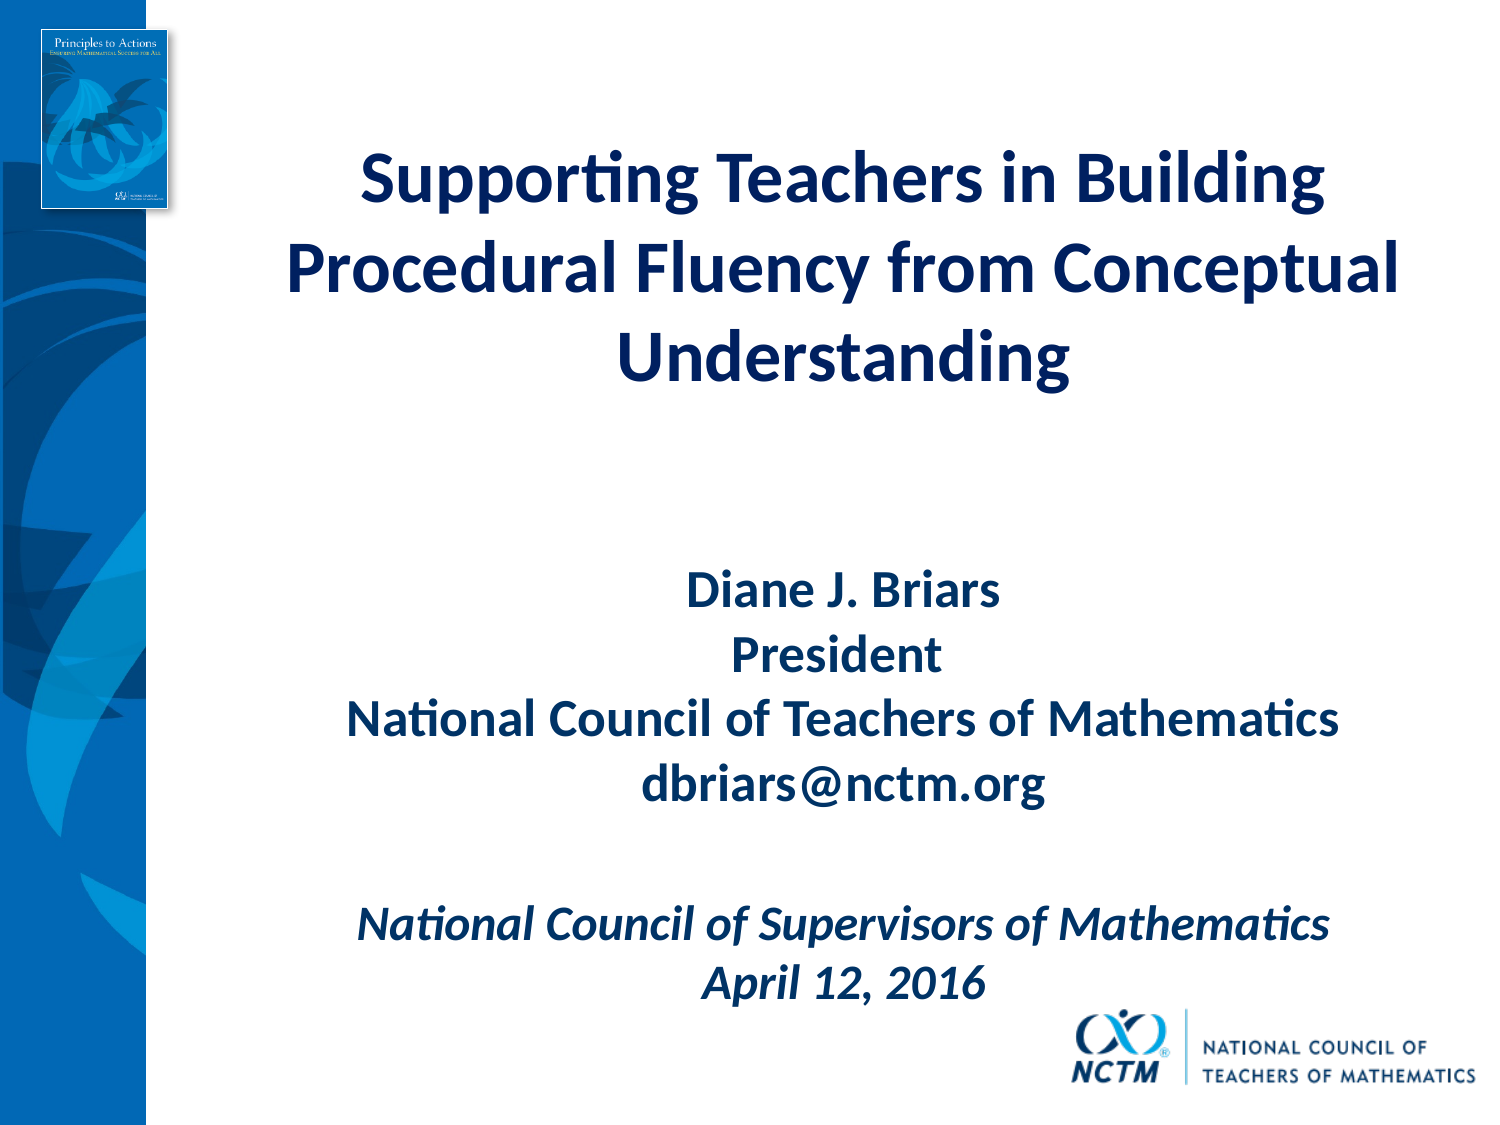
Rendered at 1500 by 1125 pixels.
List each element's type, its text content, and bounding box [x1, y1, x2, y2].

text_box Supporting Teachers in Building Procedural Fluency from Conceptual Understanding Diane J. Briars President National Council of Teachers of Mathematics dbriars@nctm.org National Council of Supervisors of Mathematics April 12, 2016 [225, 32, 1463, 1020]
picture [0, 0, 146, 1125]
picture [42, 30, 167, 208]
